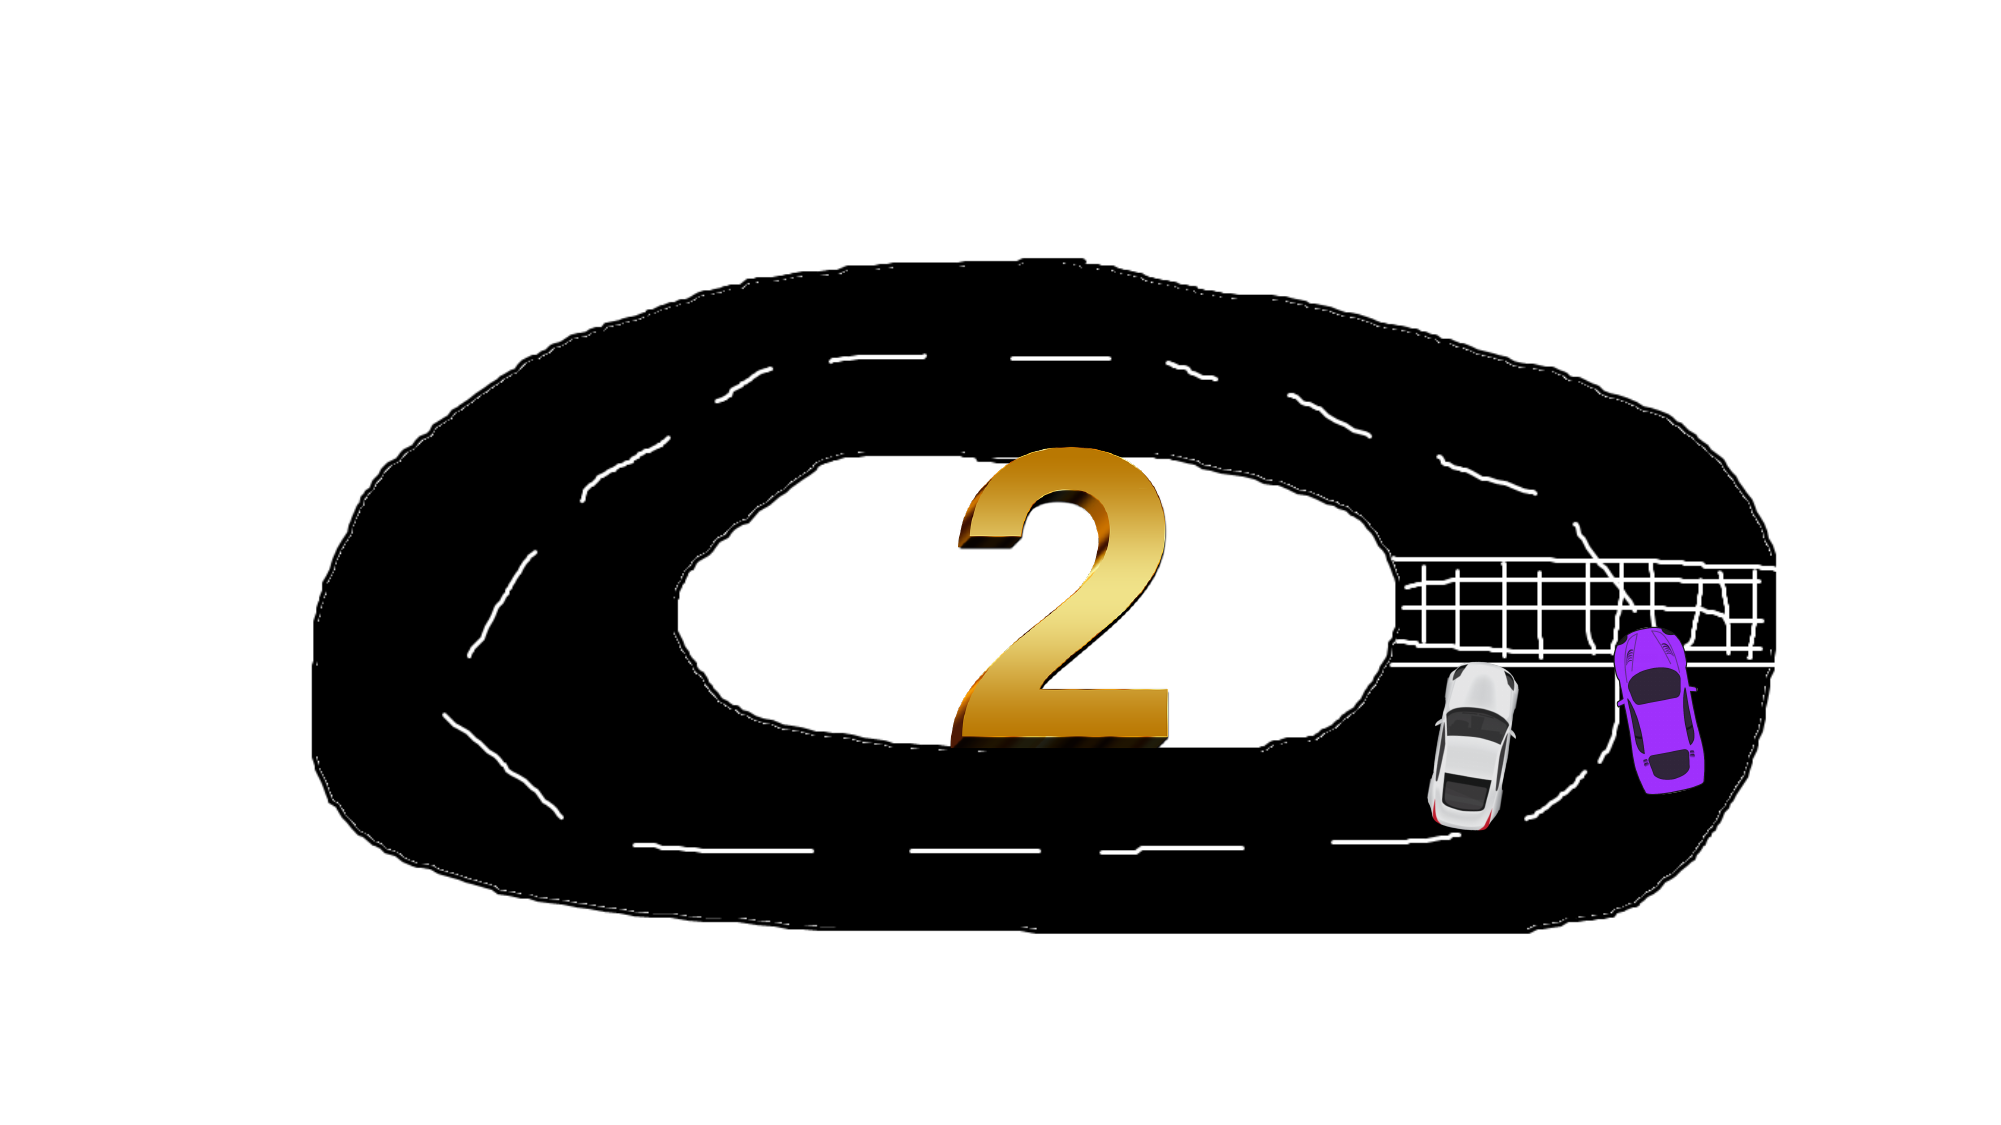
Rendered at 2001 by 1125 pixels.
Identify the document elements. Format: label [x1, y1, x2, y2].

picture [173, 103, 1829, 956]
